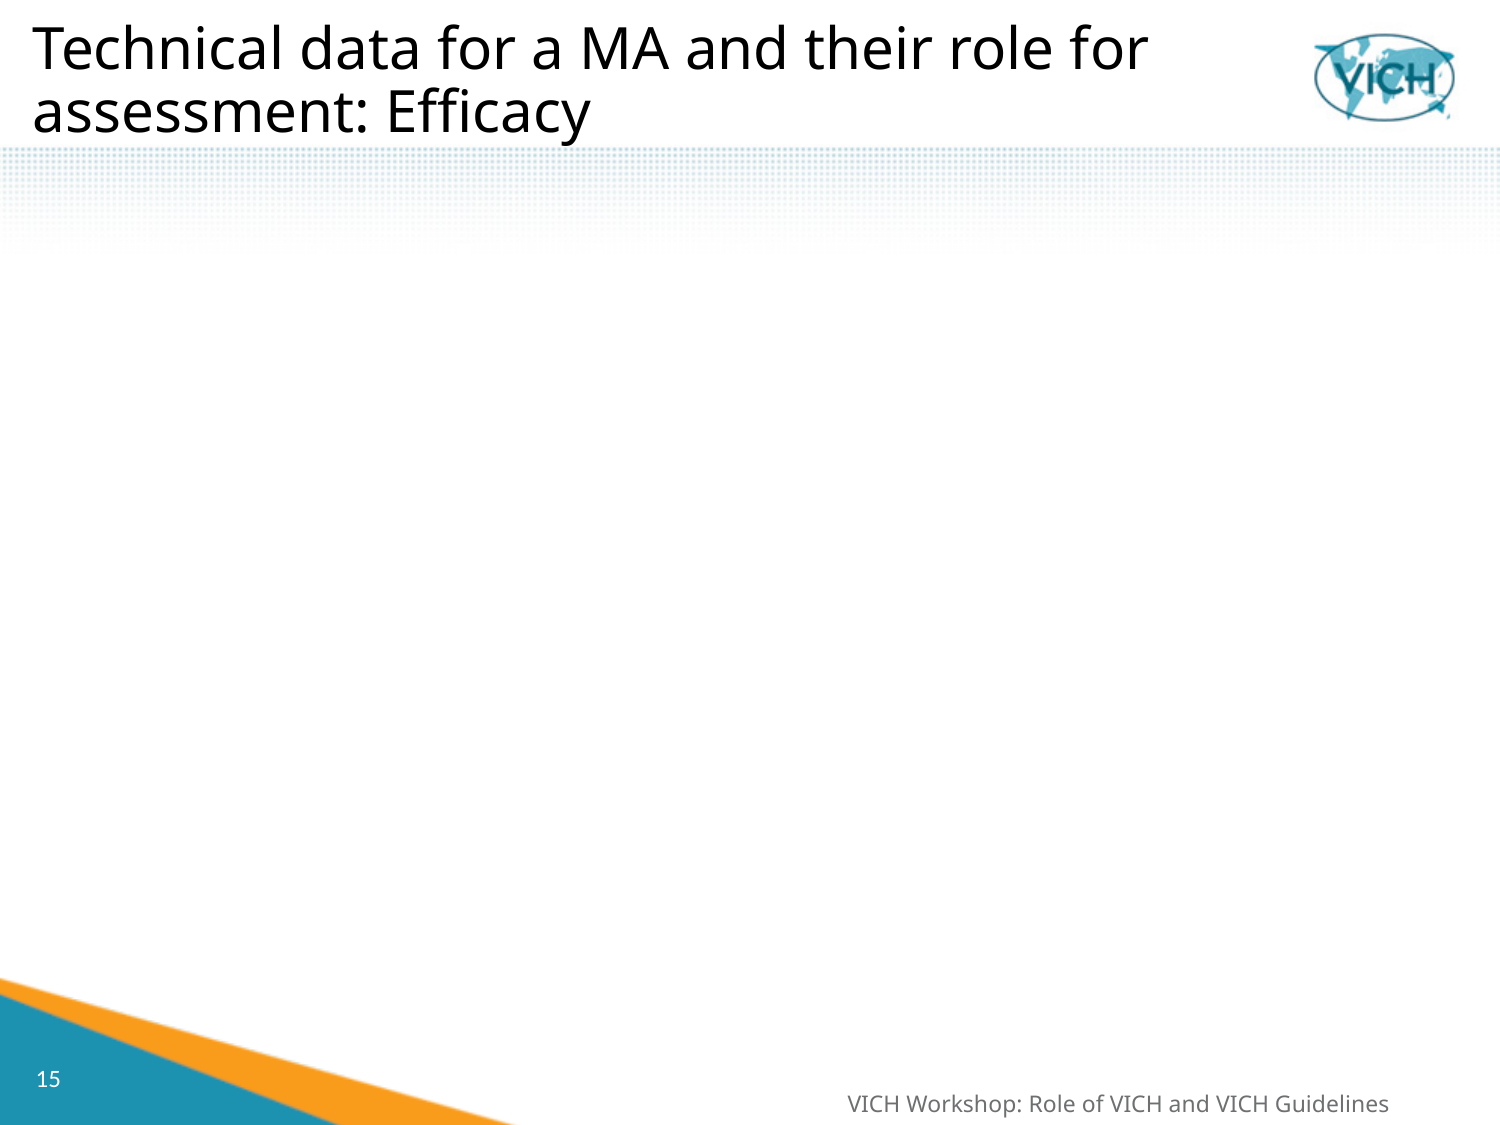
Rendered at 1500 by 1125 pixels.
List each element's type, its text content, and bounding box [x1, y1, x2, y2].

picture [0, 977, 523, 1125]
title Technical data for a MA and their role for assessment: Efficacy [18, 12, 1400, 169]
picture [0, 0, 1500, 272]
footer VICH Workshop: Role of VICH and VICH Guidelines [832, 1083, 1500, 1125]
